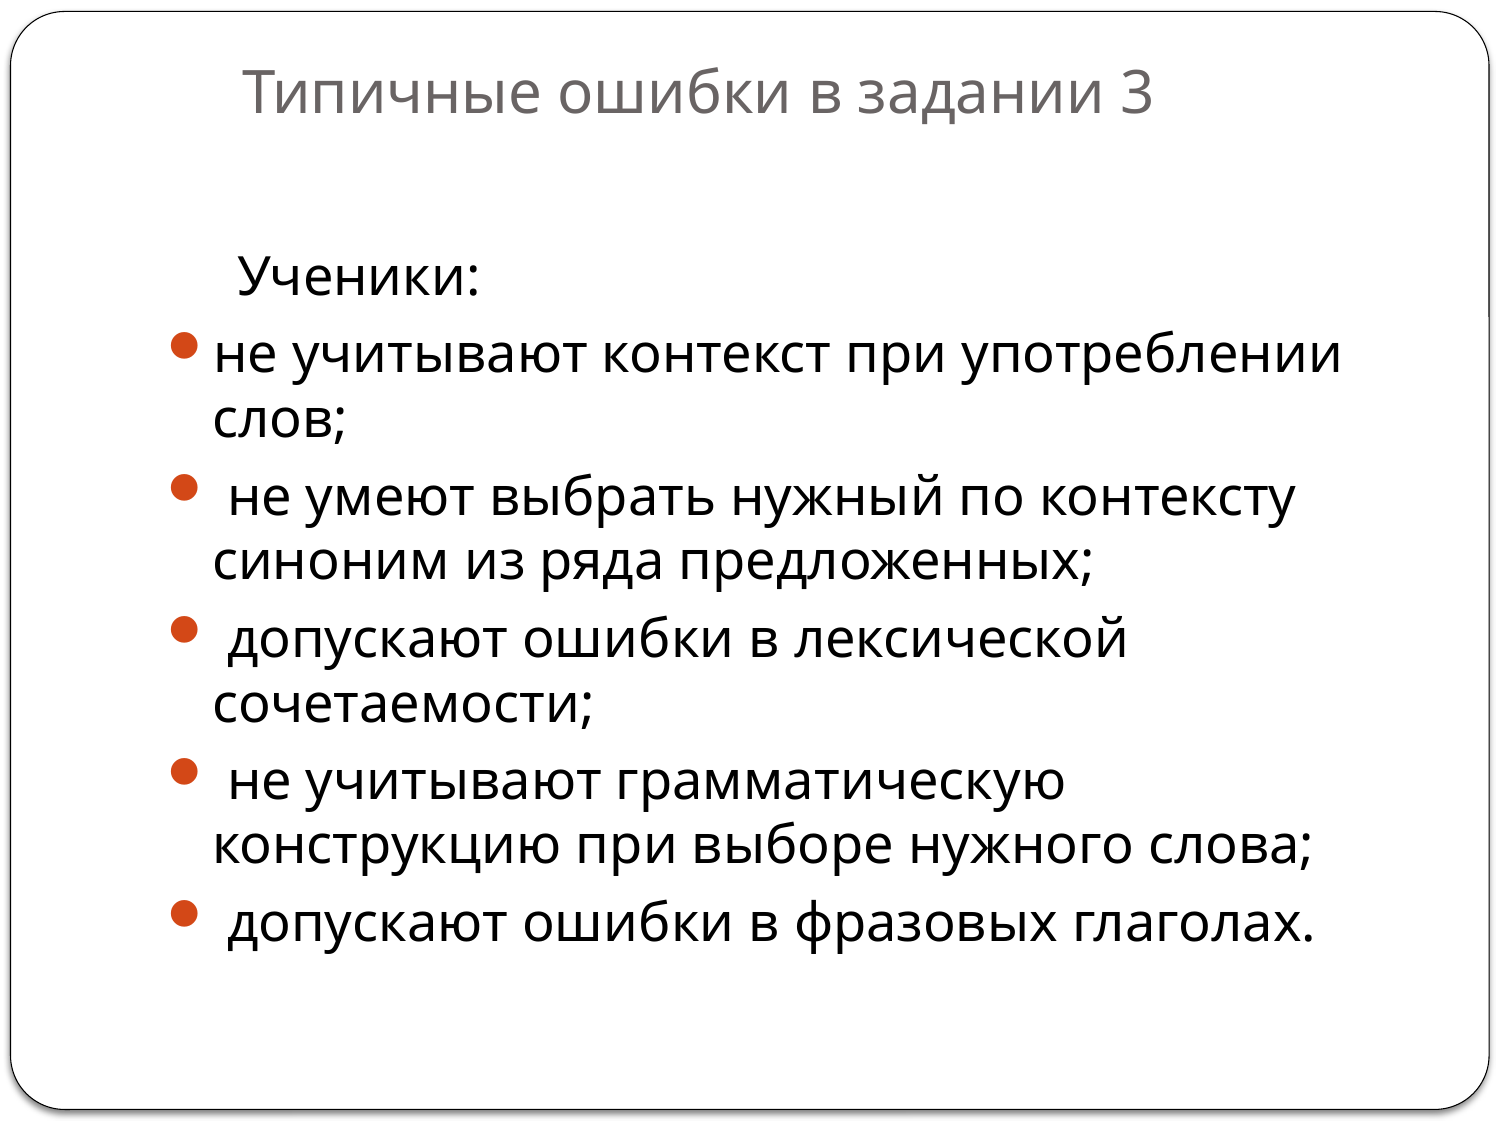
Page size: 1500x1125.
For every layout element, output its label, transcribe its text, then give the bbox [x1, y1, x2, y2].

title Типичные ошибки в задании 3 [150, 45, 1425, 141]
list Ученики: не учитывают контекст при употреблении слов; не умеют выбрать нужный по контексту синоним из ряда предложенных; допускают ошибки в лексической сочетаемости; не учитывают грамматическую конструкцию при выборе нужного слова; допускают ошибки в фразовых глаголах. [152, 234, 1428, 1011]
